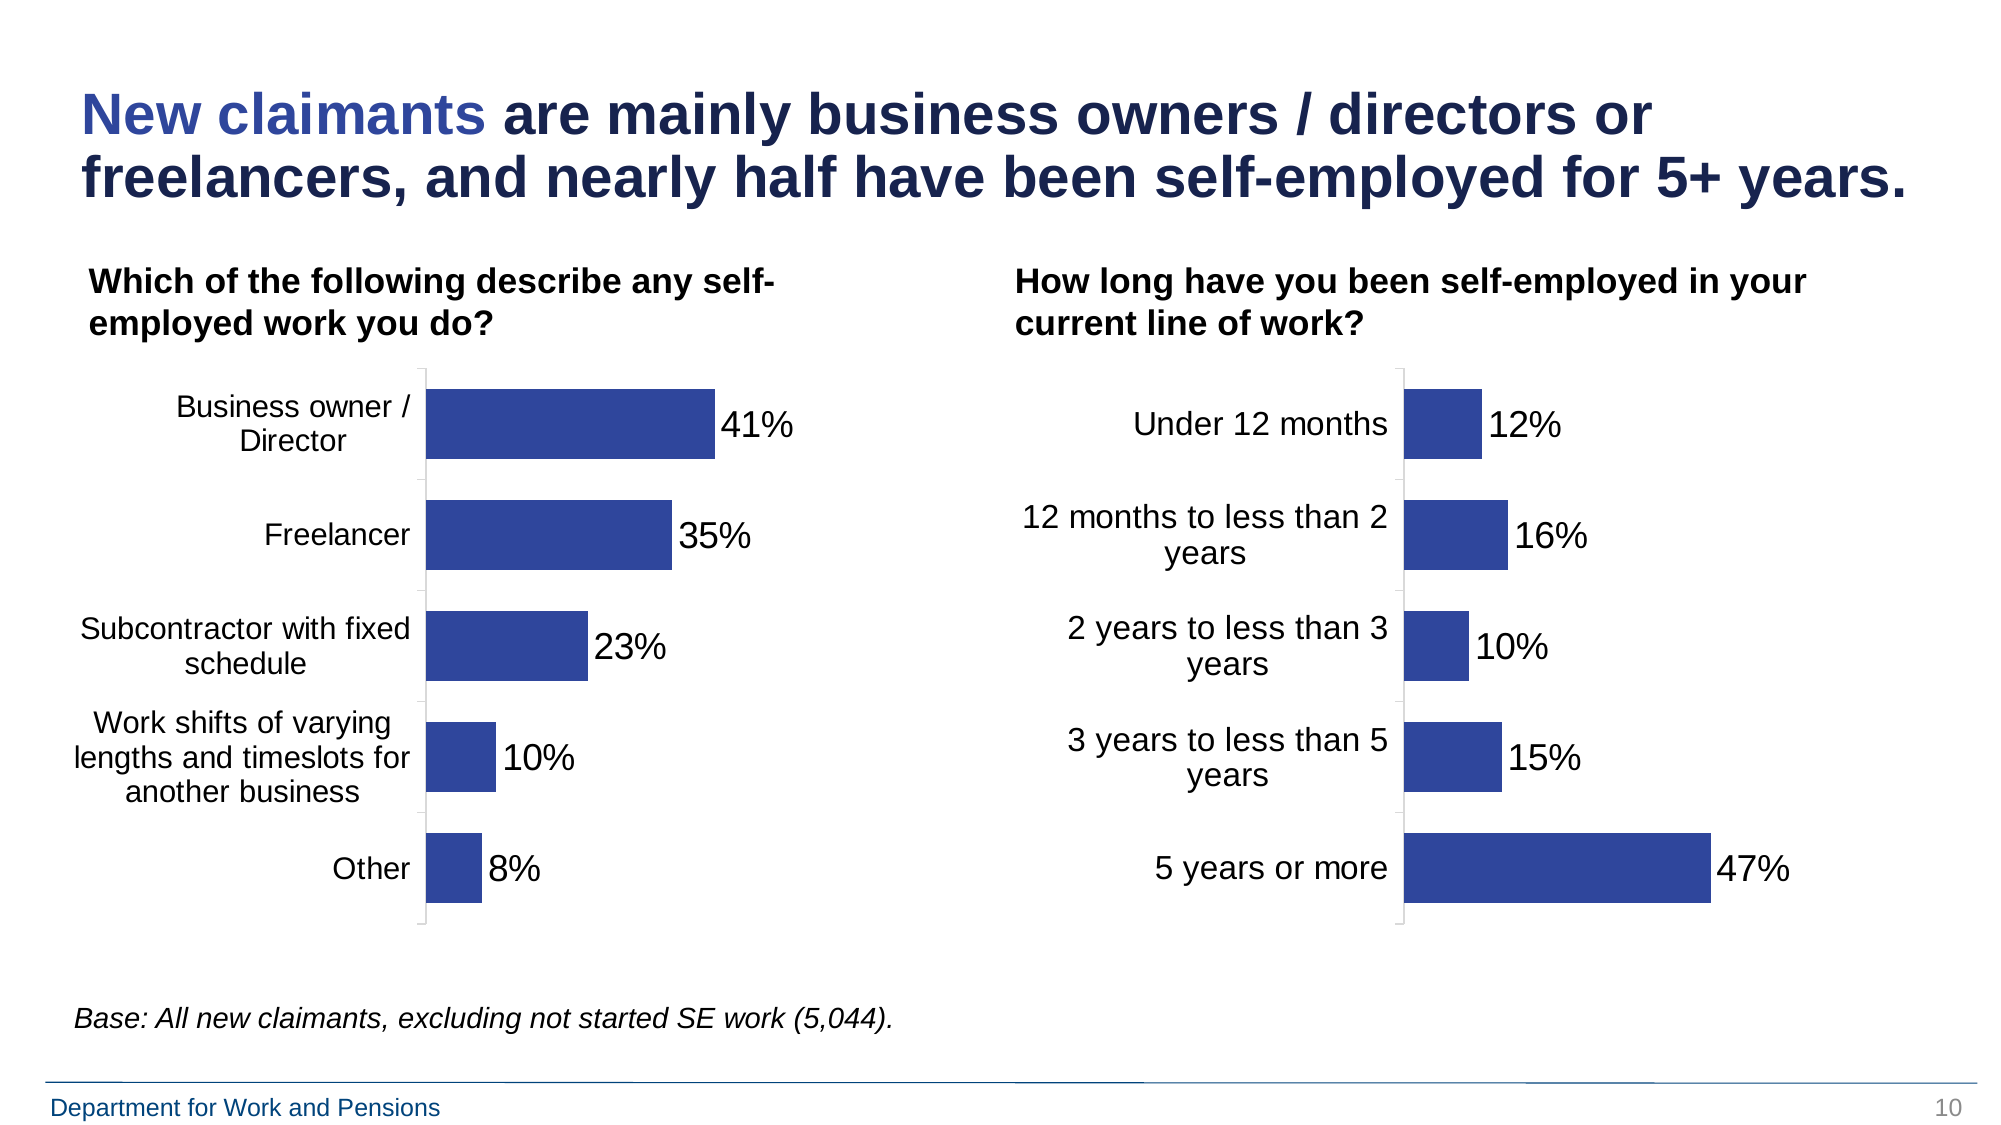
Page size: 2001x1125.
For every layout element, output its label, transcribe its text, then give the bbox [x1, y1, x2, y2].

chart [999, 367, 1816, 933]
title New claimants are mainly business owners / directors or freelancers, and nearly half have been self-employed for 5+ years. [81, 84, 1929, 163]
text_box How long have you been self-employed in your current line of work? [999, 250, 1865, 323]
text_box Base: All new claimants, excluding not started SE work (5,044). [73, 987, 1928, 1035]
chart [73, 367, 890, 933]
text_box Which of the following describe any self-employed work you do? [73, 250, 939, 323]
